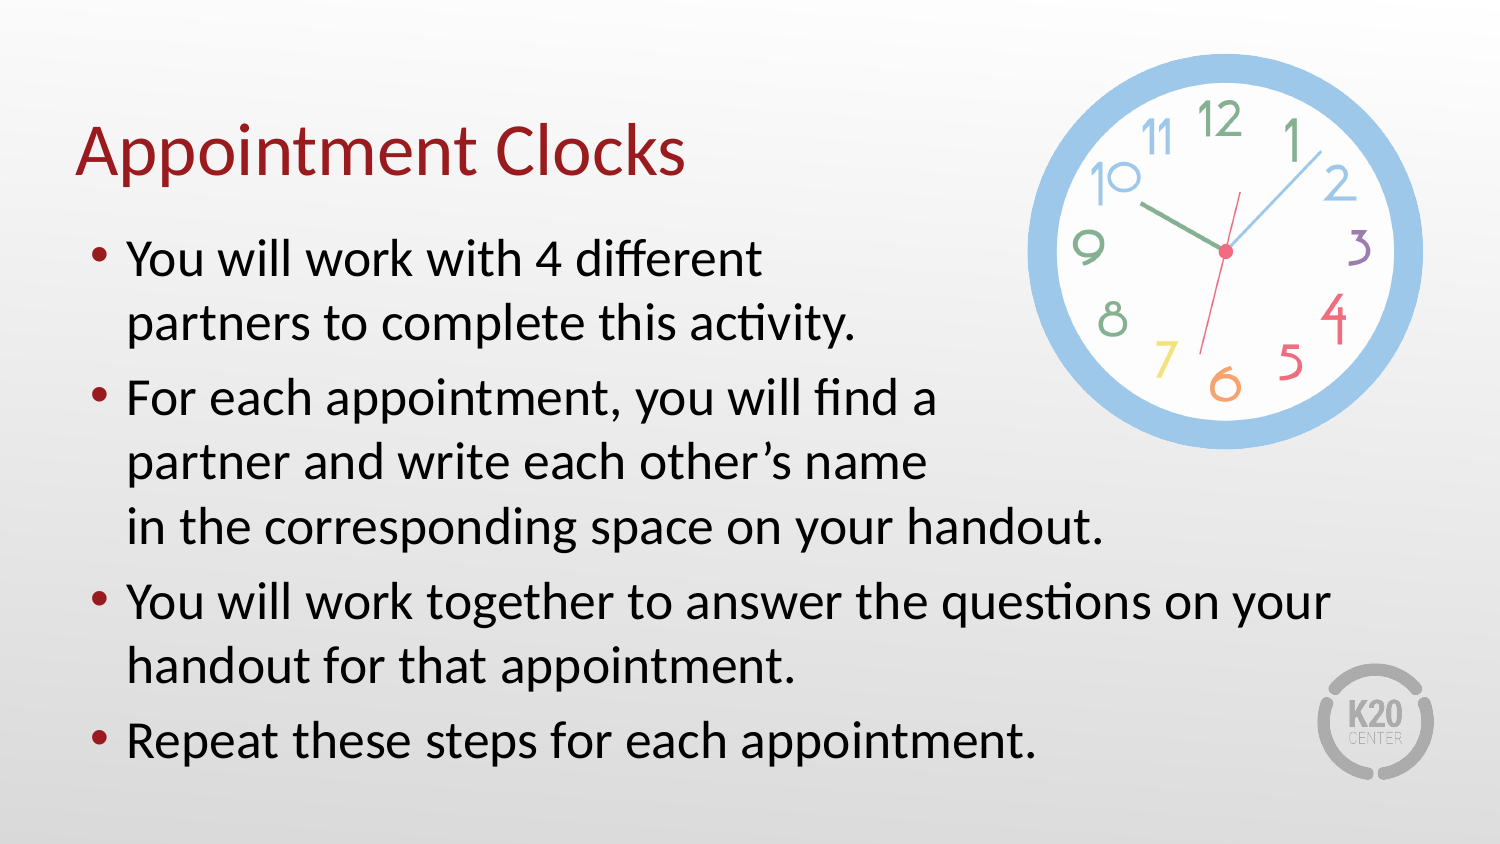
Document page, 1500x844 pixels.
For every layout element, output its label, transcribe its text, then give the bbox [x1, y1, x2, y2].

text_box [1017, 214, 1425, 467]
picture [1024, 50, 1426, 455]
list You will work with 4 different partners to complete this activity. For each appointment, you will find a partner and write each other’s name in the corresponding space on your handout. You will work together to answer the questions on your handout for that appointment. Repeat these steps for each appointment. [75, 214, 1425, 779]
title Appointment Clocks [75, 50, 1024, 191]
list What is an advantage of horizontal drilling? [1017, 51, 1024, 191]
